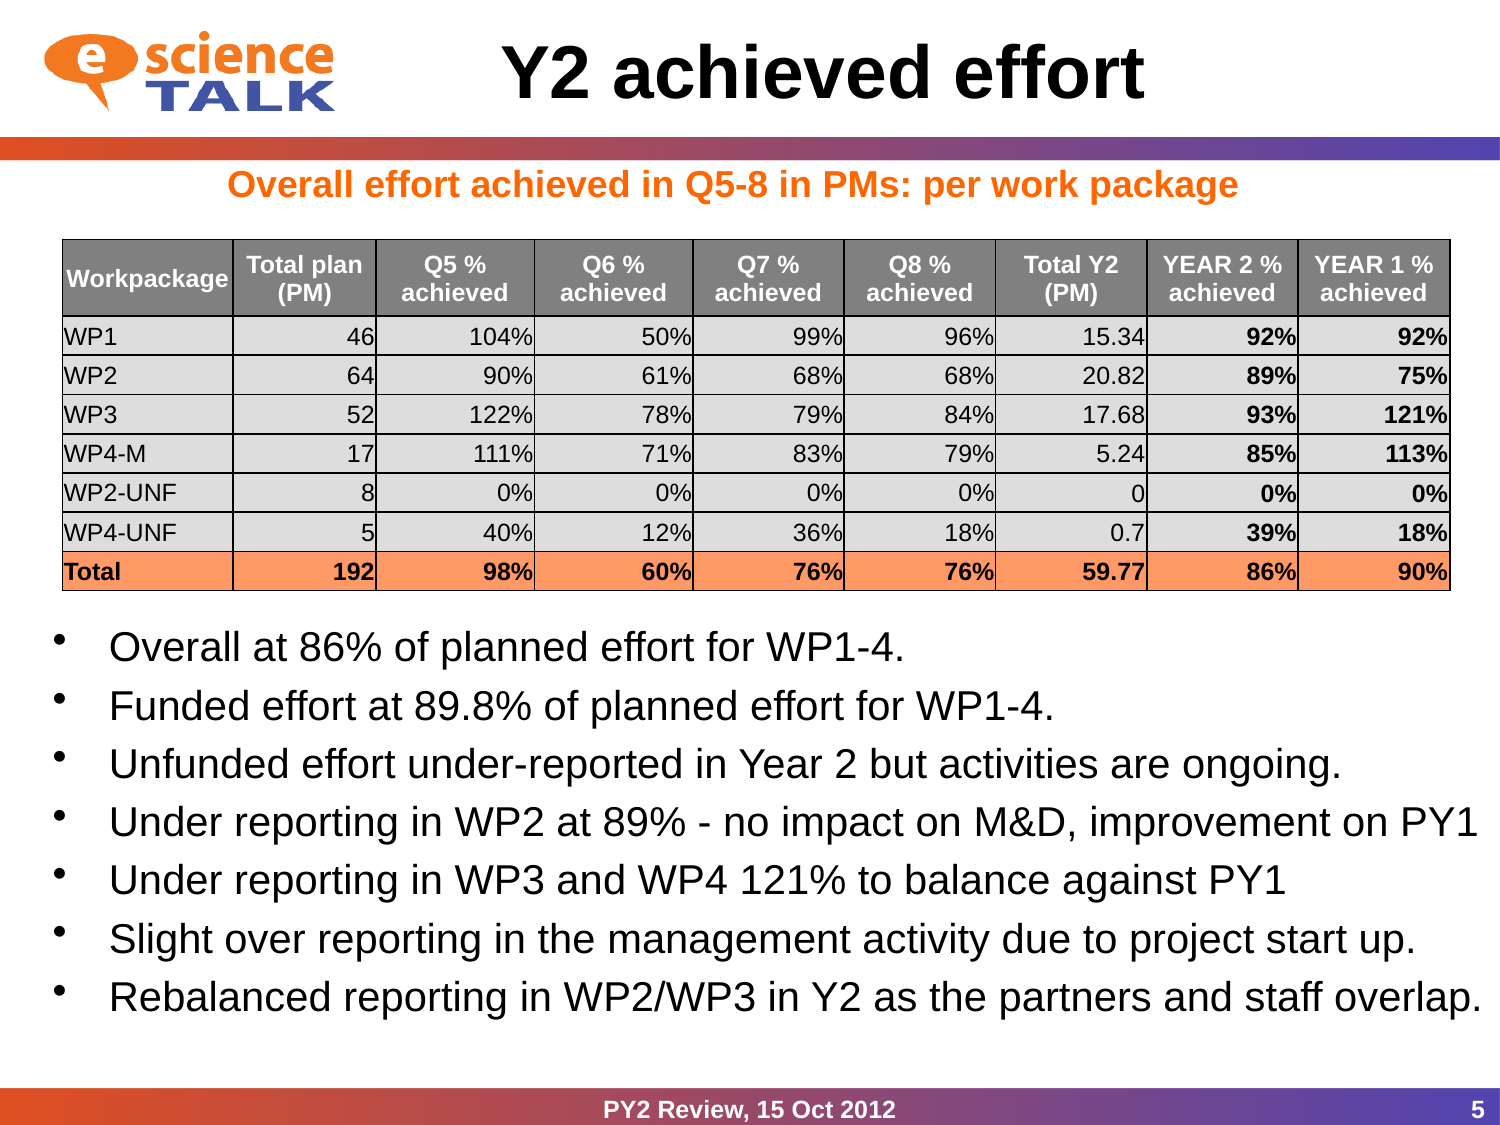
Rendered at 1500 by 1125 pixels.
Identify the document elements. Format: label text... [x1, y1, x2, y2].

text_box Overall effort achieved in Q5-8 in PMs: per work package [212, 152, 1325, 213]
table_cell 5.24 [996, 435, 1146, 472]
slide_number 5 [1149, 1085, 1500, 1125]
table_cell 78% [535, 395, 692, 433]
table_cell 92% [1148, 317, 1297, 354]
table_cell 59.77 [996, 552, 1146, 590]
table_cell 111% [377, 435, 534, 472]
table_cell 0% [694, 474, 843, 511]
table_cell 90% [377, 356, 534, 394]
footer PY2 Review, 15 Oct 2012 [512, 1085, 988, 1125]
table_header Q5 % achieved [377, 240, 534, 315]
table_cell 18% [845, 513, 995, 551]
table_cell WP1 [63, 317, 232, 354]
table_cell 99% [694, 317, 843, 354]
table_cell 76% [845, 552, 995, 590]
table_cell 50% [535, 317, 692, 354]
table_cell 40% [377, 513, 534, 551]
table_cell 71% [535, 435, 692, 472]
table_cell 79% [694, 395, 843, 433]
table_cell 0% [377, 474, 534, 511]
table_cell 85% [1148, 435, 1297, 472]
table_cell 113% [1299, 435, 1449, 472]
table_cell 90% [1299, 552, 1449, 590]
table_header Workpackage [63, 240, 232, 315]
table_cell WP3 [63, 395, 232, 433]
table_cell WP2-UNF [63, 474, 232, 511]
table_cell 15.34 [996, 317, 1146, 354]
table_header YEAR 1 % achieved [1299, 240, 1449, 315]
table_cell WP2 [63, 356, 232, 394]
table_cell Total [63, 552, 232, 590]
table_cell 76% [694, 552, 843, 590]
table_cell 83% [694, 435, 843, 472]
table_header Total Y2 (PM) [996, 240, 1146, 315]
table_cell 52 [234, 395, 375, 433]
table_cell 68% [845, 356, 995, 394]
table_header YEAR 2 % achieved [1148, 240, 1297, 315]
table_cell 93% [1148, 395, 1297, 433]
title Y2 achieved effort [147, 0, 1498, 138]
table_cell 79% [845, 435, 995, 472]
table_cell 104% [377, 317, 534, 354]
table_cell WP4-M [63, 435, 232, 472]
table_cell 0 [996, 474, 1146, 511]
table_cell 121% [1299, 395, 1449, 433]
table_header Q7 % achieved [694, 240, 843, 315]
table_cell 122% [377, 395, 534, 433]
table_cell 8 [234, 474, 375, 511]
table_cell 0% [535, 474, 692, 511]
table_header Q6 % achieved [535, 240, 692, 315]
table_cell 98% [377, 552, 534, 590]
table_cell 192 [234, 552, 375, 590]
table_cell 12% [535, 513, 692, 551]
table_cell 75% [1299, 356, 1449, 394]
table_cell 39% [1148, 513, 1297, 551]
picture [0, 0, 1500, 1125]
table_cell 68% [694, 356, 843, 394]
table_cell 64 [234, 356, 375, 394]
text_box Overall at 86% of planned effort for WP1-4. Funded effort at 89.8% of planned effort for WP1-4. Unfunded effort under-reported in Year 2 but activities are ongoing. Under reporting in WP2 at 89% - no impact on M&D, improvement on PY1 Under reporting in WP3 and WP4 121% to balance against PY1 Slight over reporting in the management activity due to project start up. Rebalanced reporting in WP2/WP3 in Y2 as the partners and staff overlap. [37, 612, 1500, 1050]
table_cell 46 [234, 317, 375, 354]
table_header Total plan (PM) [234, 240, 375, 315]
table_cell 0.7 [996, 513, 1146, 551]
table_cell 92% [1299, 317, 1449, 354]
table_cell 89% [1148, 356, 1297, 394]
table_cell 0% [1148, 474, 1297, 511]
table_cell WP4-UNF [63, 513, 232, 551]
table_cell 18% [1299, 513, 1449, 551]
table_cell 20.82 [996, 356, 1146, 394]
table_cell 0% [1299, 474, 1449, 511]
table_cell 17 [234, 435, 375, 472]
table_cell 84% [845, 395, 995, 433]
table_cell 17.68 [996, 395, 1146, 433]
table_cell 5 [234, 513, 375, 551]
table_cell 96% [845, 317, 995, 354]
table_cell 60% [535, 552, 692, 590]
table_header Q8 % achieved [845, 240, 995, 315]
table_cell 0% [845, 474, 995, 511]
table_cell 86% [1148, 552, 1297, 590]
table_cell 61% [535, 356, 692, 394]
table_cell 36% [694, 513, 843, 551]
